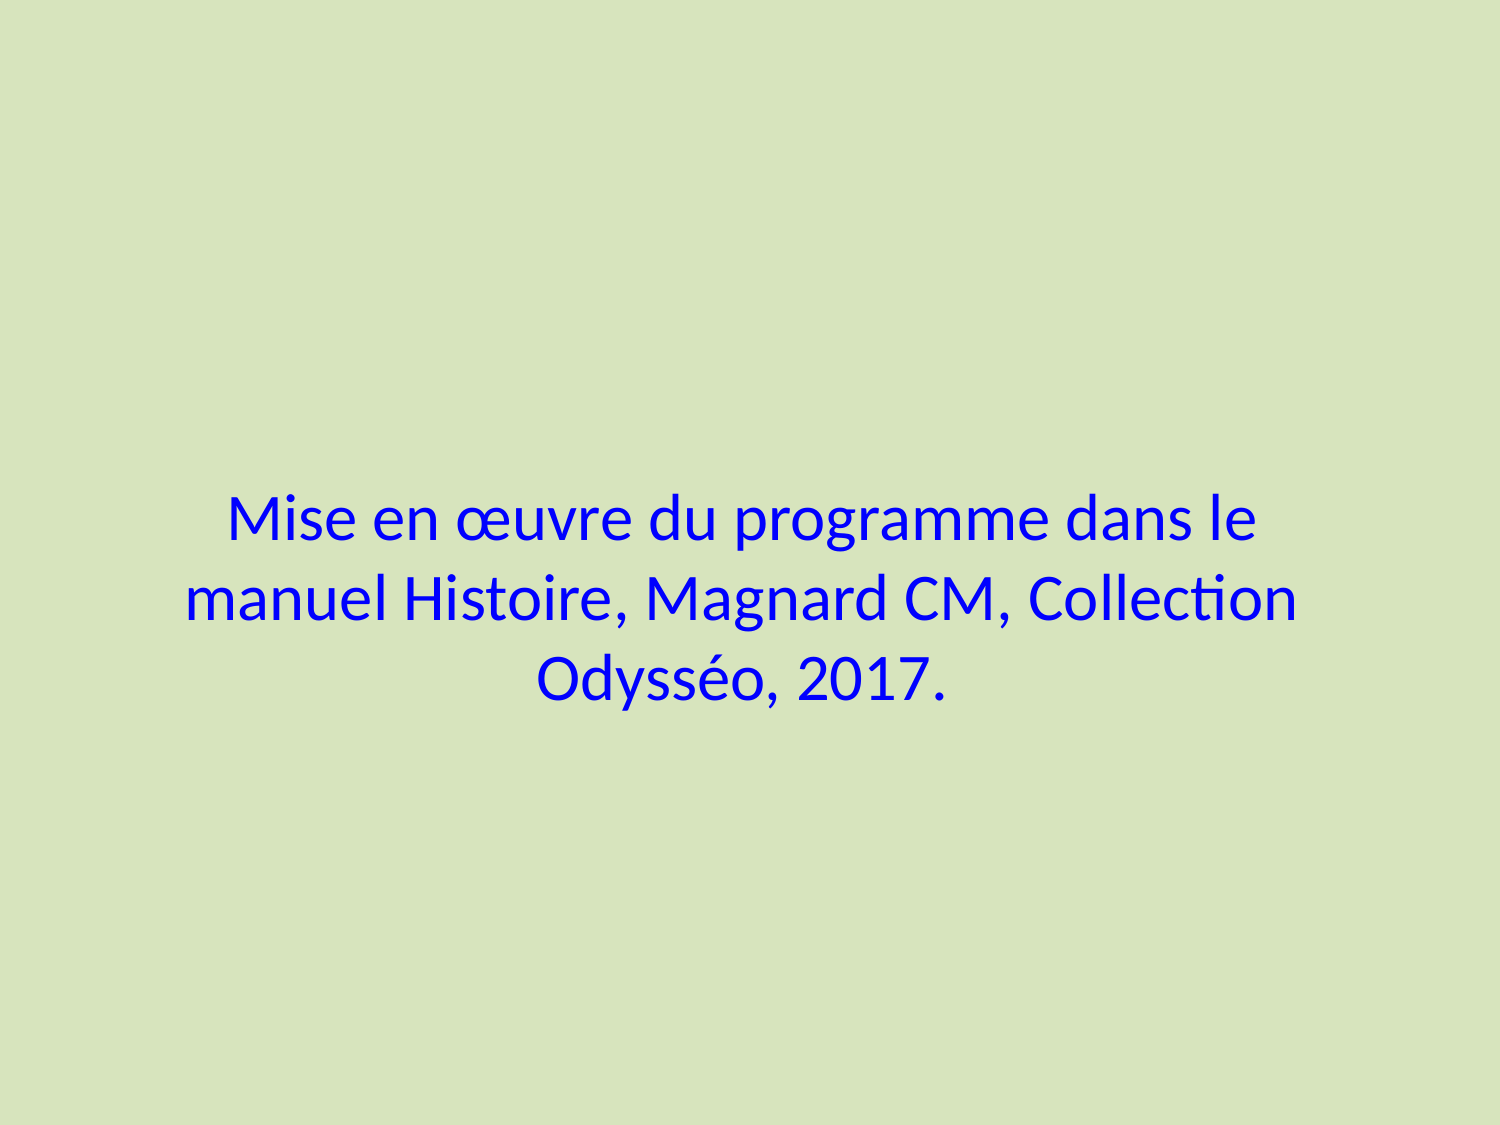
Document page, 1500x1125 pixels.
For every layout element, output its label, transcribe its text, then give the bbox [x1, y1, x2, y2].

text_box Mise en œuvre du programme dans le manuel Histoire, Magnard CM, Collection Odysséo, 2017. [135, 466, 1349, 925]
